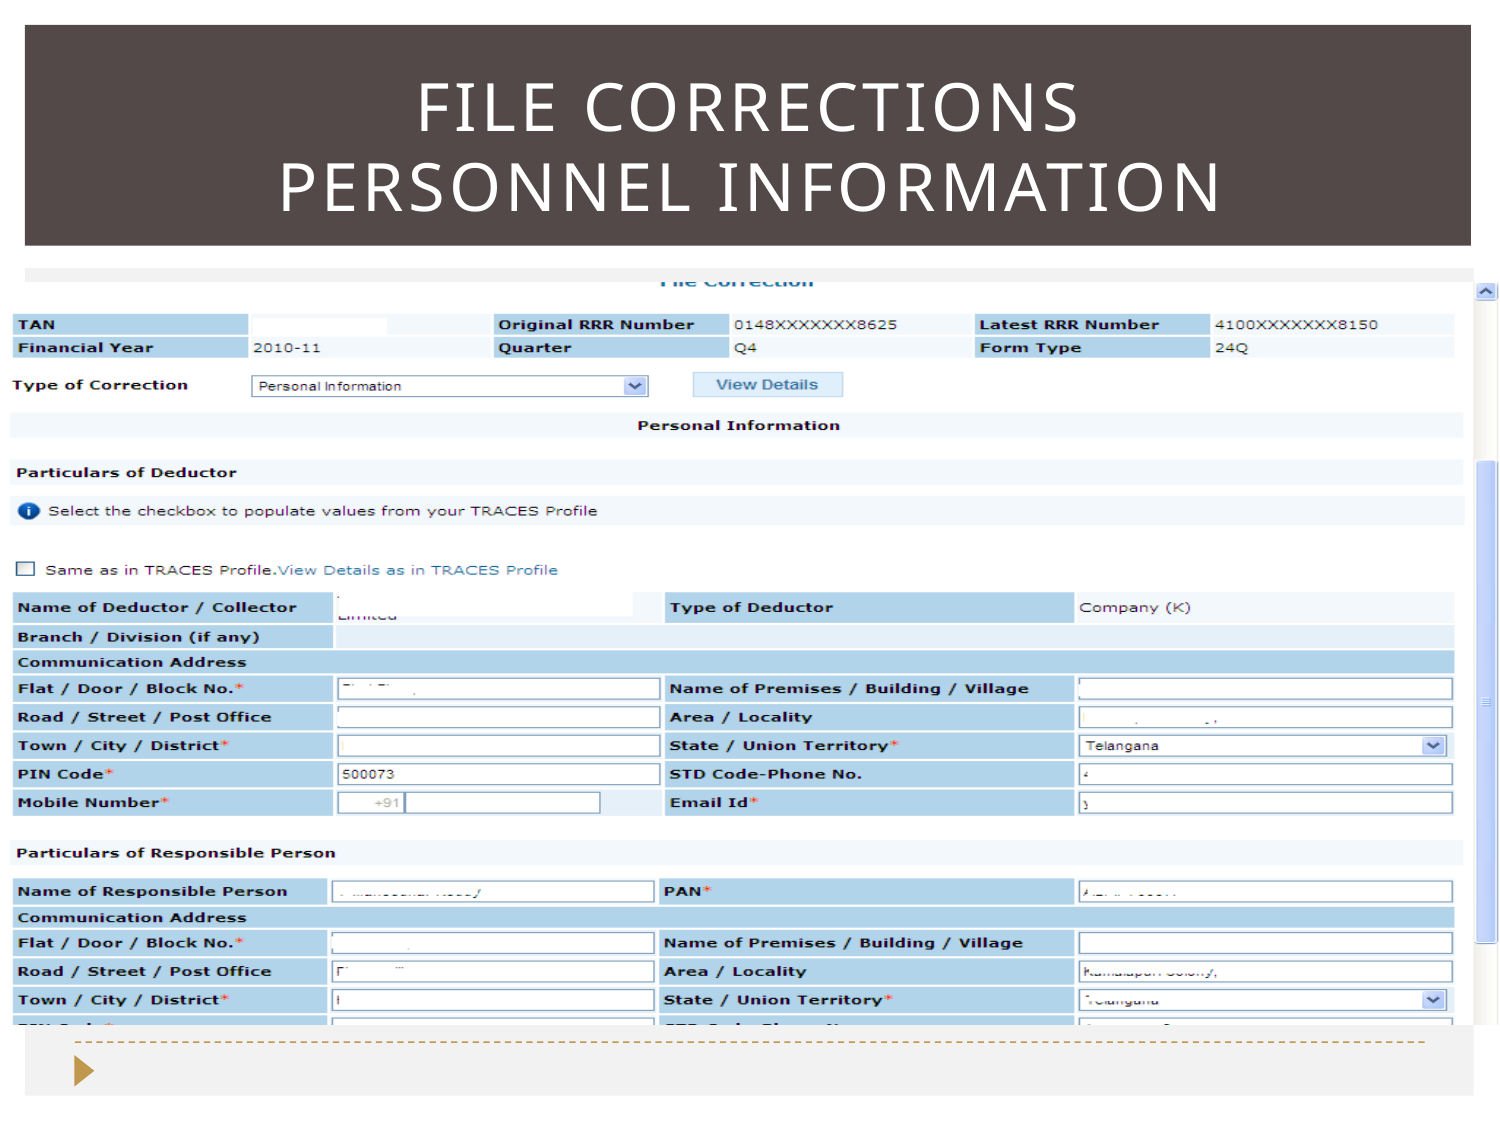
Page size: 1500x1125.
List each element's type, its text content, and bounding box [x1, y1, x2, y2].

title FILE CORRECTIONS PERSONNEL INFORMATION [62, 58, 1438, 232]
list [0, 281, 1500, 1026]
